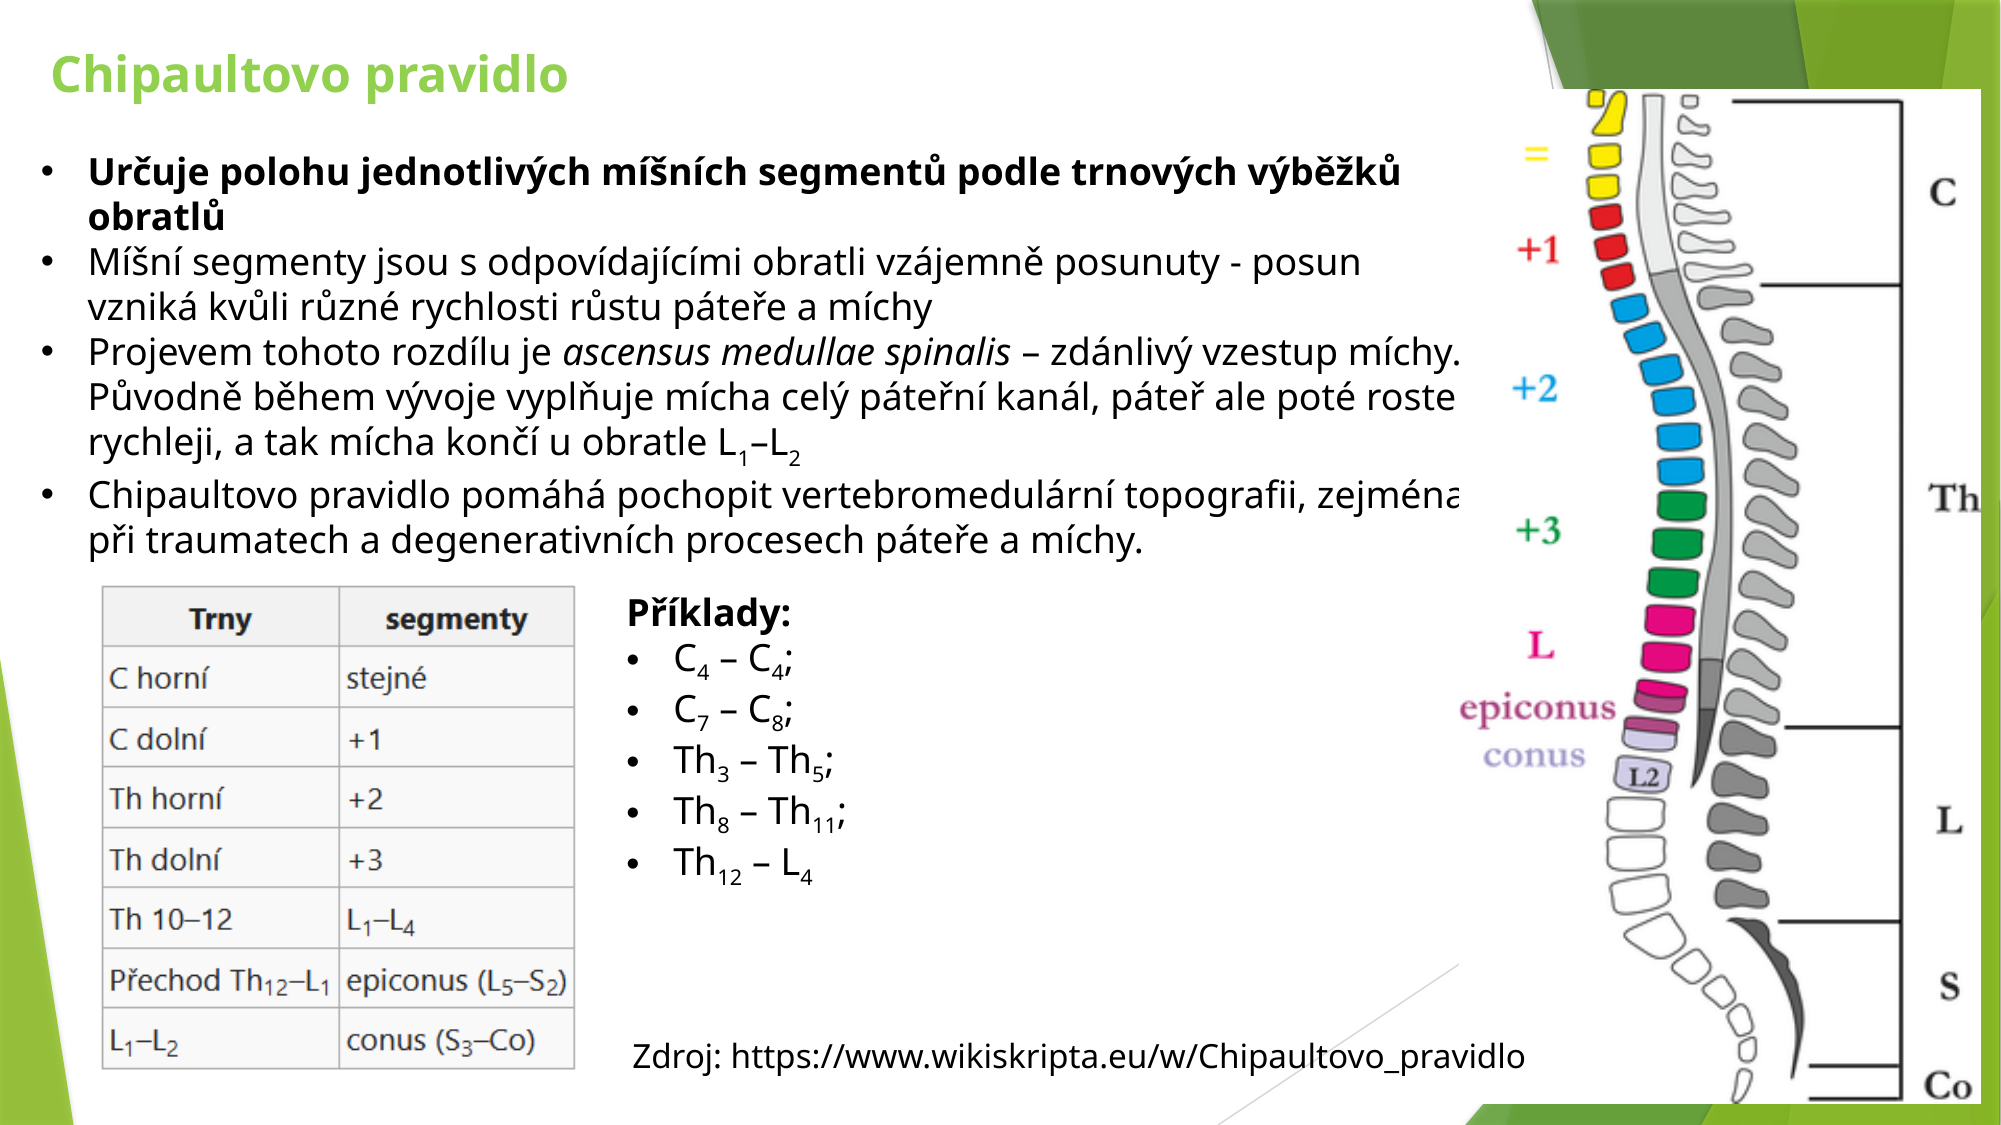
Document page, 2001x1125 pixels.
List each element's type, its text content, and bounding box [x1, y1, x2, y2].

picture [85, 561, 585, 1074]
text_box Příklady: C4 – C4; C7 – C8; Th3 – Th5; Th8 – Th11; Th12 – L4 [611, 581, 1000, 897]
text_box Chipaultovo pravidlo Určuje polohu jednotlivých míšních segmentů podle trnových výběžků obratlů Míšní segmenty jsou s odpovídajícími obratli vzájemně posunuty - posun vzniká kvůli různé rychlosti růstu páteře a míchy Projevem tohoto rozdílu je ascensus medullae spinalis – zdánlivý vzestup míchy. Původně během vývoje vyplňuje mícha celý páteřní kanál, páteř ale poté roste rychleji, a tak mícha končí u obratle L1–L2 Chipaultovo pravidlo pomáhá pochopit vertebromedulární topografii, zejména při traumatech a degenerativních procesech páteře a míchy. [25, 35, 1492, 569]
text_box Zdroj: https://www.wikiskripta.eu/w/Chipaultovo_pravidlo [617, 1027, 1454, 1083]
picture [1458, 89, 1982, 1104]
